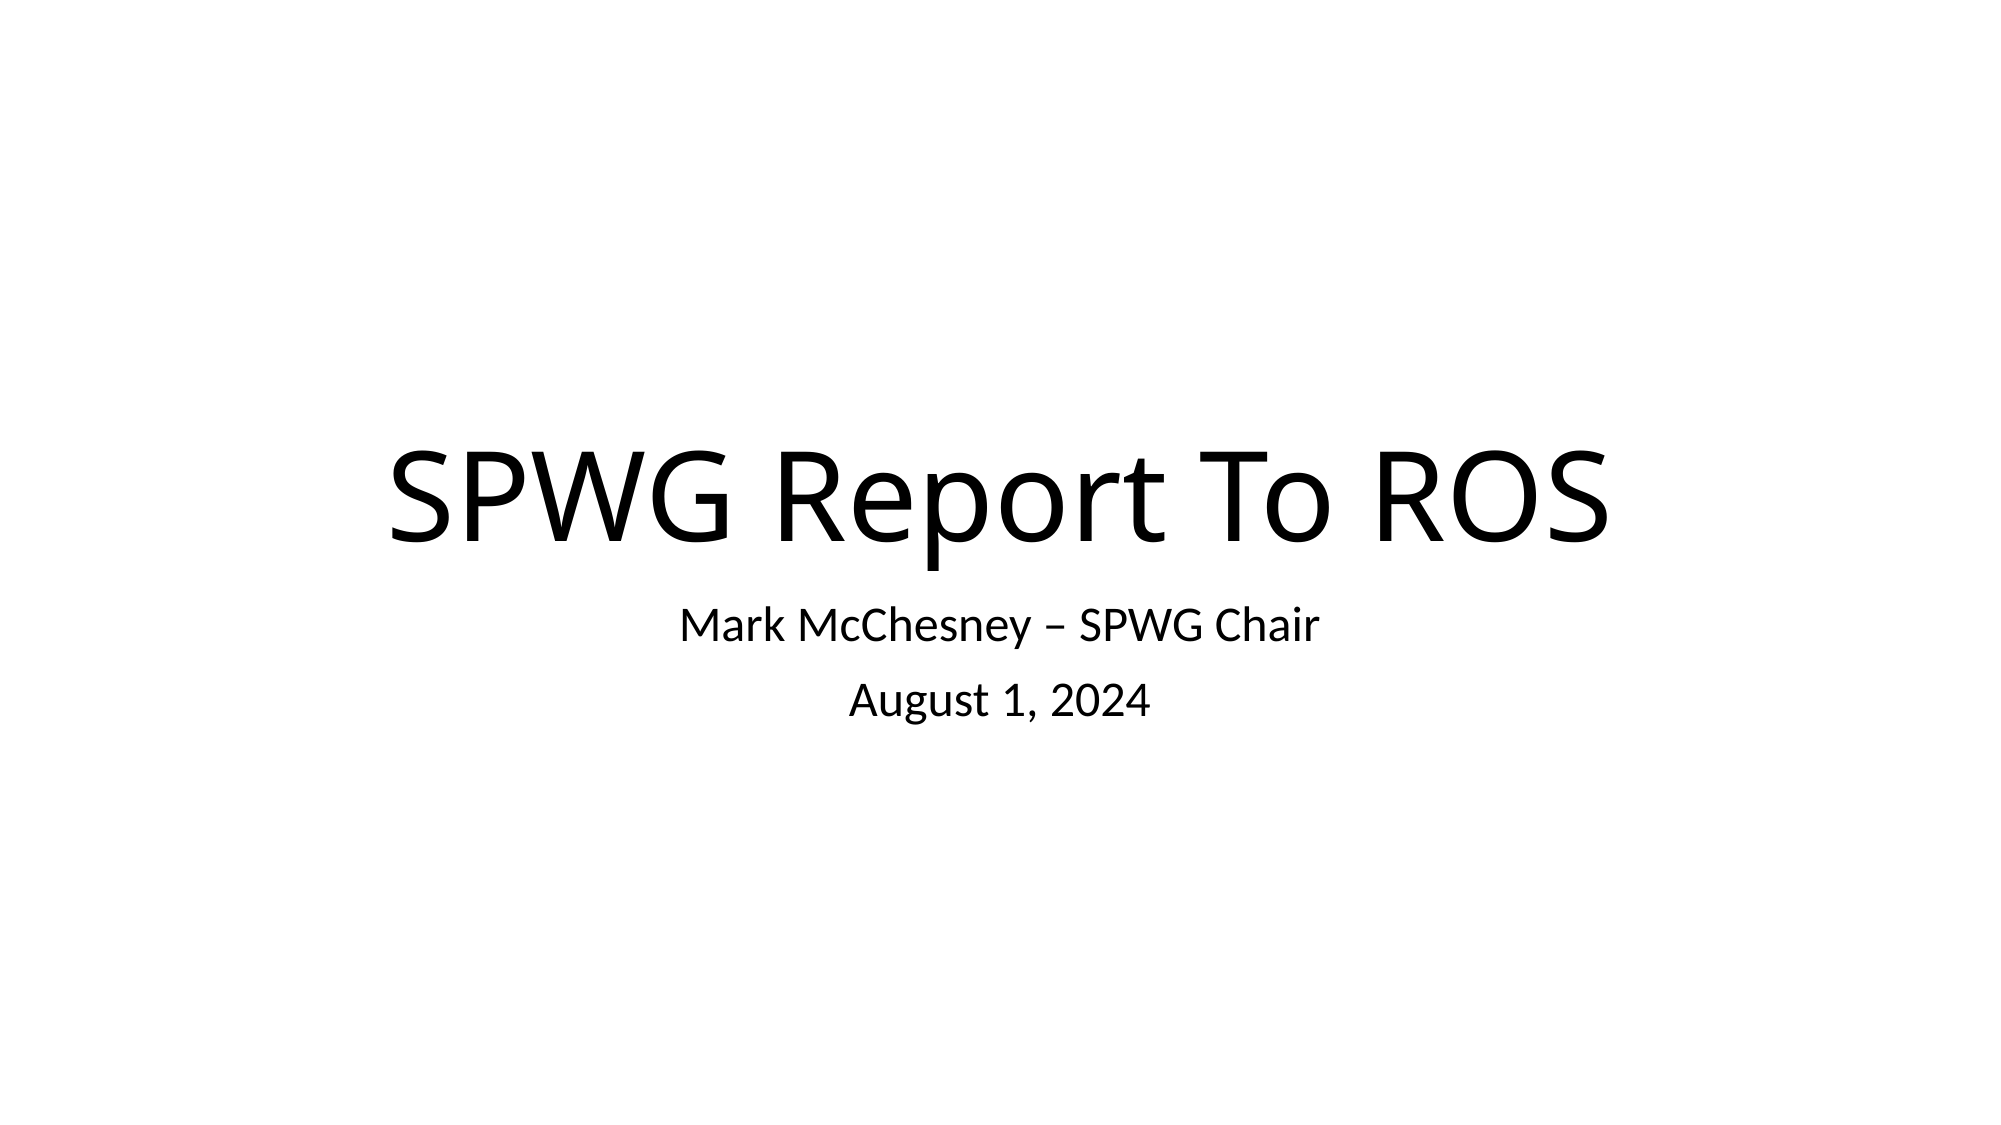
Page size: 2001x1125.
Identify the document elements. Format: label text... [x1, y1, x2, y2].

title SPWG Report To ROS [249, 184, 1750, 576]
subtitle Mark McChesney – SPWG Chair August 1, 2024 [249, 590, 1750, 863]
